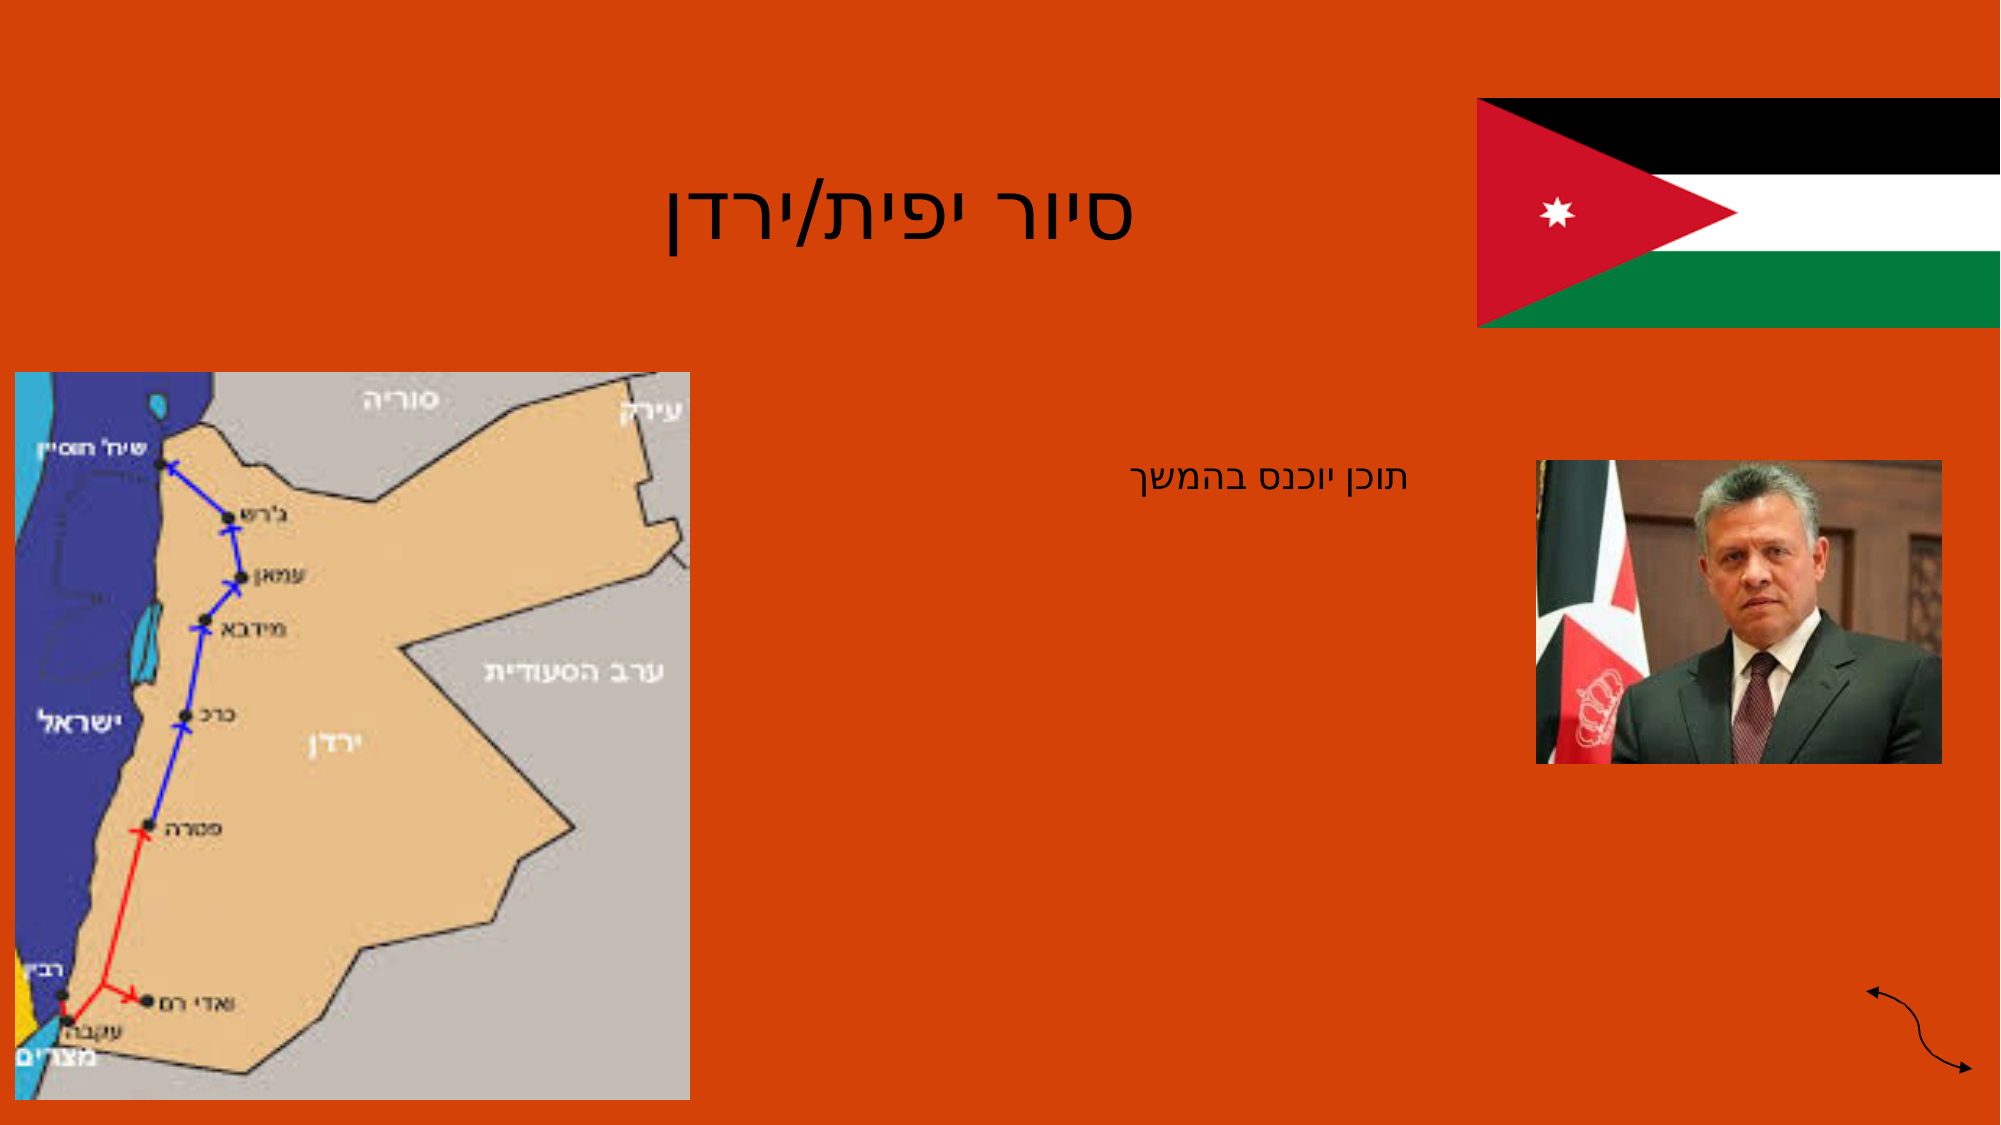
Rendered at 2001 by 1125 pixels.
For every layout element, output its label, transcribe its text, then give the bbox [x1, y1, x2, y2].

picture [14, 372, 691, 1100]
picture [1536, 459, 1942, 764]
title סיור יפית/ירדן [111, 123, 1477, 301]
picture [1477, 98, 2000, 329]
picture [1853, 977, 1984, 1081]
text_box תוכן יוכנס בהמשך [854, 444, 1425, 504]
